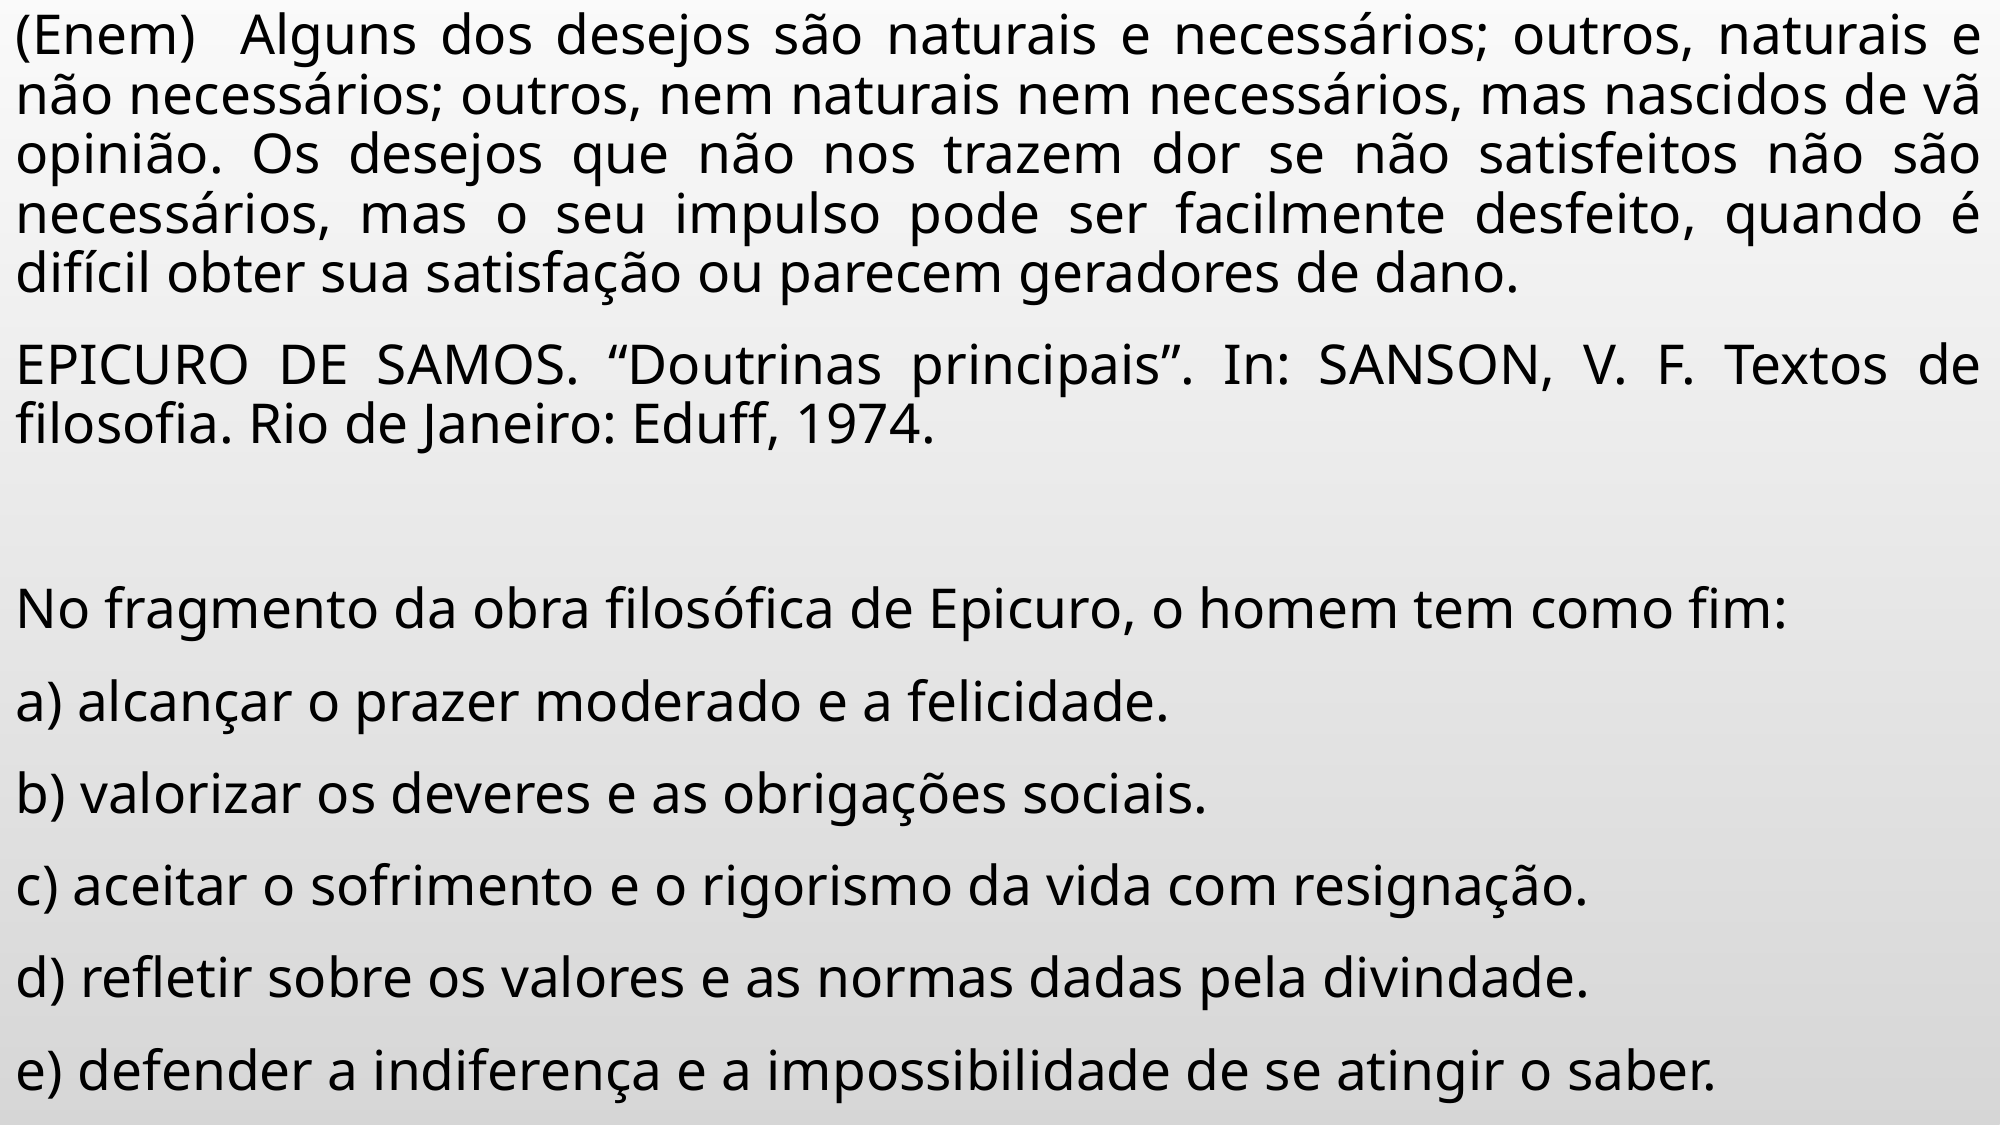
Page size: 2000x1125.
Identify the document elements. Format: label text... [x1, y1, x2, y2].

list (Enem) Alguns dos desejos são naturais e necessários; outros, naturais e não necessários; outros, nem naturais nem necessários, mas nascidos de vã opinião. Os desejos que não nos trazem dor se não satisfeitos não são necessários, mas o seu impulso pode ser facilmente desfeito, quando é difícil obter sua satisfação ou parecem geradores de dano. EPICURO DE SAMOS. “Doutrinas principais”. In: SANSON, V. F. Textos de filosofia. Rio de Janeiro: Eduff, 1974. No fragmento da obra filosófica de Epicuro, o homem tem como fim: a) alcançar o prazer moderado e a felicidade. b) valorizar os deveres e as obrigações sociais. c) aceitar o sofrimento e o rigorismo da vida com resignação. d) refletir sobre os valores e as normas dadas pela divindade. e) defender a indiferença e a impossibilidade de se atingir o saber. [0, 0, 2000, 1125]
